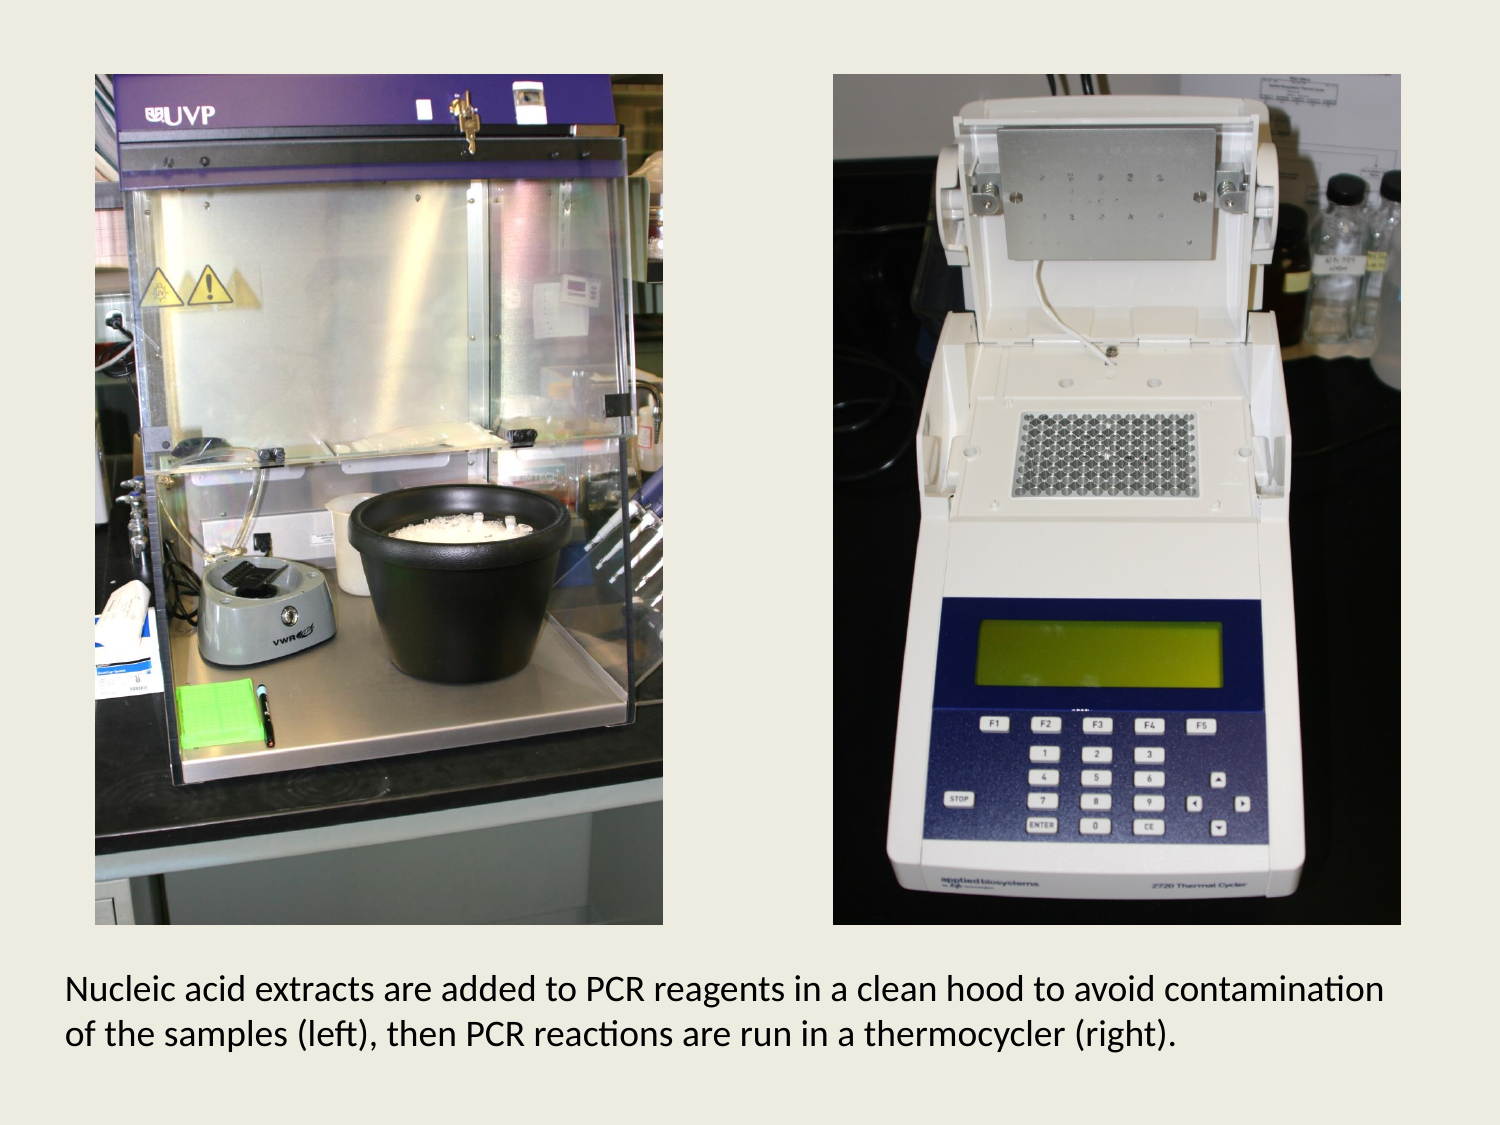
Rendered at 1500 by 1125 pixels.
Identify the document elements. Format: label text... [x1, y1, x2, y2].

picture [95, 74, 663, 926]
picture [833, 74, 1401, 926]
text_box Nucleic acid extracts are added to PCR reagents in a clean hood to avoid contamination of the samples (left), then PCR reactions are run in a thermocycler (right). [50, 956, 1425, 1062]
